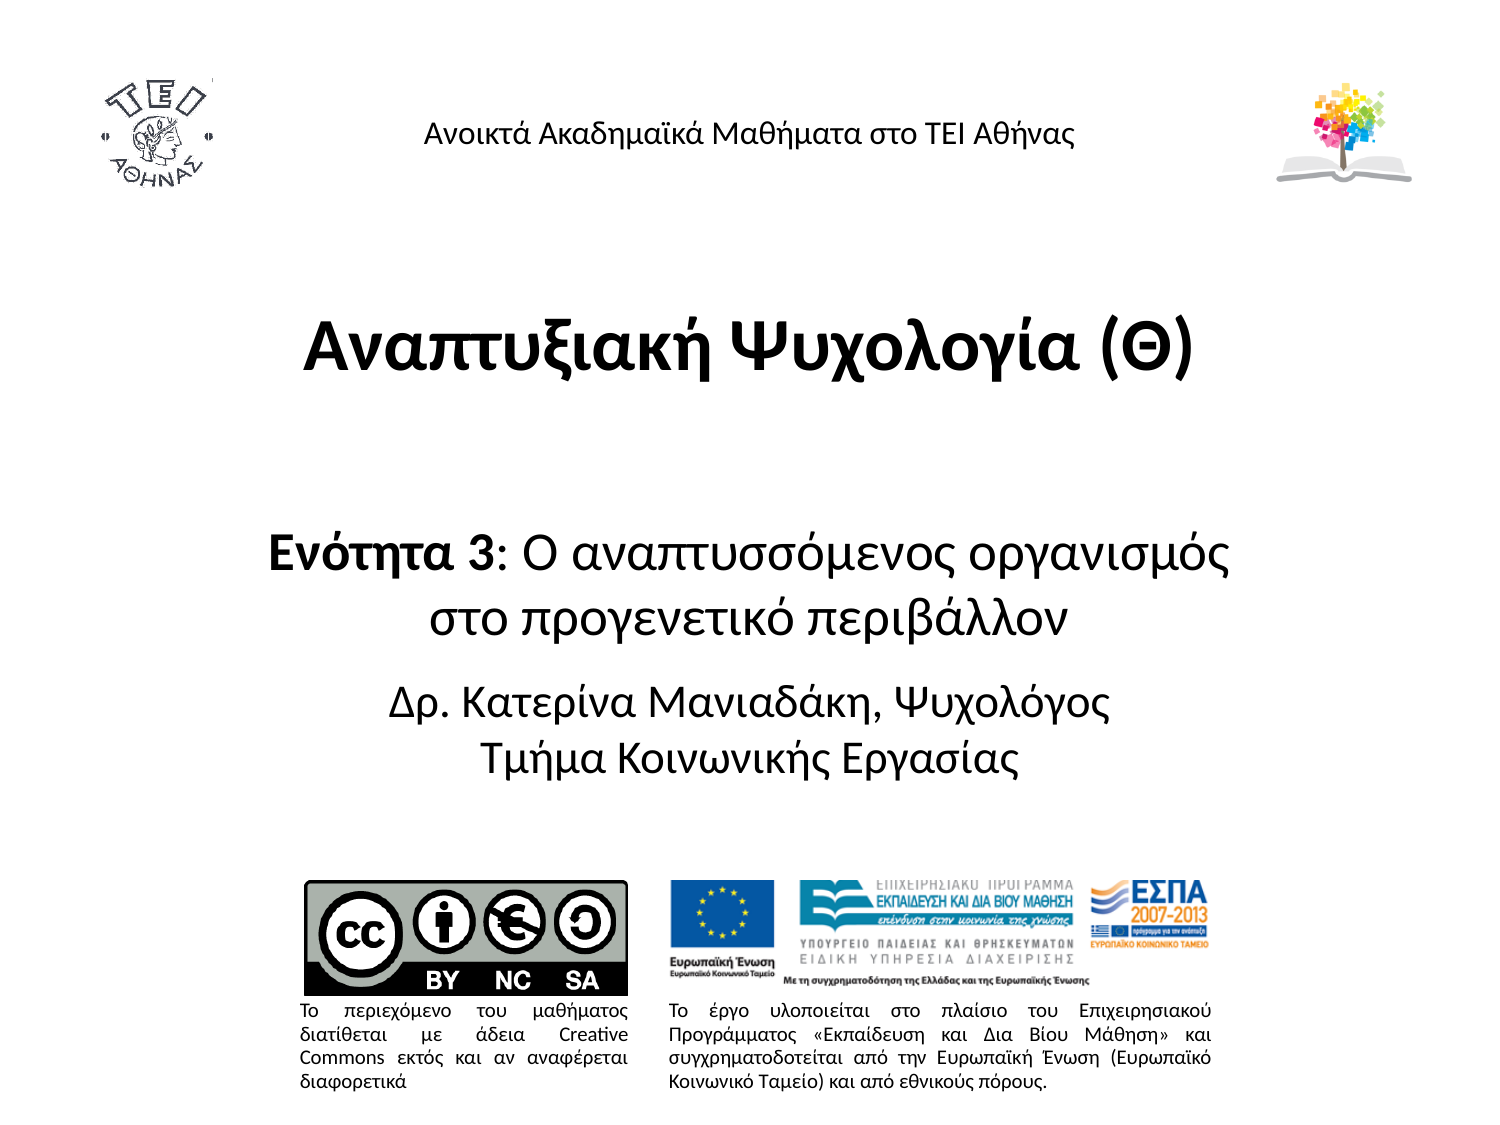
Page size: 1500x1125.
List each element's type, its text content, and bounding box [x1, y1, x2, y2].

picture [303, 880, 628, 996]
picture [100, 77, 213, 193]
subtitle Ενότητα 3: Ο αναπτυσσόμενος οργανισμός στο προγενετικό περιβάλλον Δρ. Κατερίνα Μανιαδάκη, Ψυχολόγος Τμήμα Κοινωνικής Εργασίας [224, 507, 1275, 796]
picture [1273, 77, 1414, 185]
table_header Το περιεχόμενο του μαθήματος διατίθεται με άδεια Creative Commons εκτός και αν αναφέρεται διαφορετικά [289, 999, 640, 1125]
table_header Το έργο υλοποιείται στο πλαίσιο του Επιχειρησιακού Προγράμματος «Εκπαίδευση και Δια Βίου Μάθηση» και συγχρηματοδοτείται από την Ευρωπαϊκή Ένωση (Ευρωπαϊκό Κοινωνικό Ταμείο) και από εθνικούς πόρους. [640, 999, 1223, 1125]
text_box Ανοικτά Ακαδημαϊκά Μαθήματα στο ΤΕΙ Αθήνας [217, 103, 1268, 159]
title Αναπτυξιακή Ψυχολογία (Θ) [112, 219, 1388, 461]
picture [663, 880, 1214, 996]
